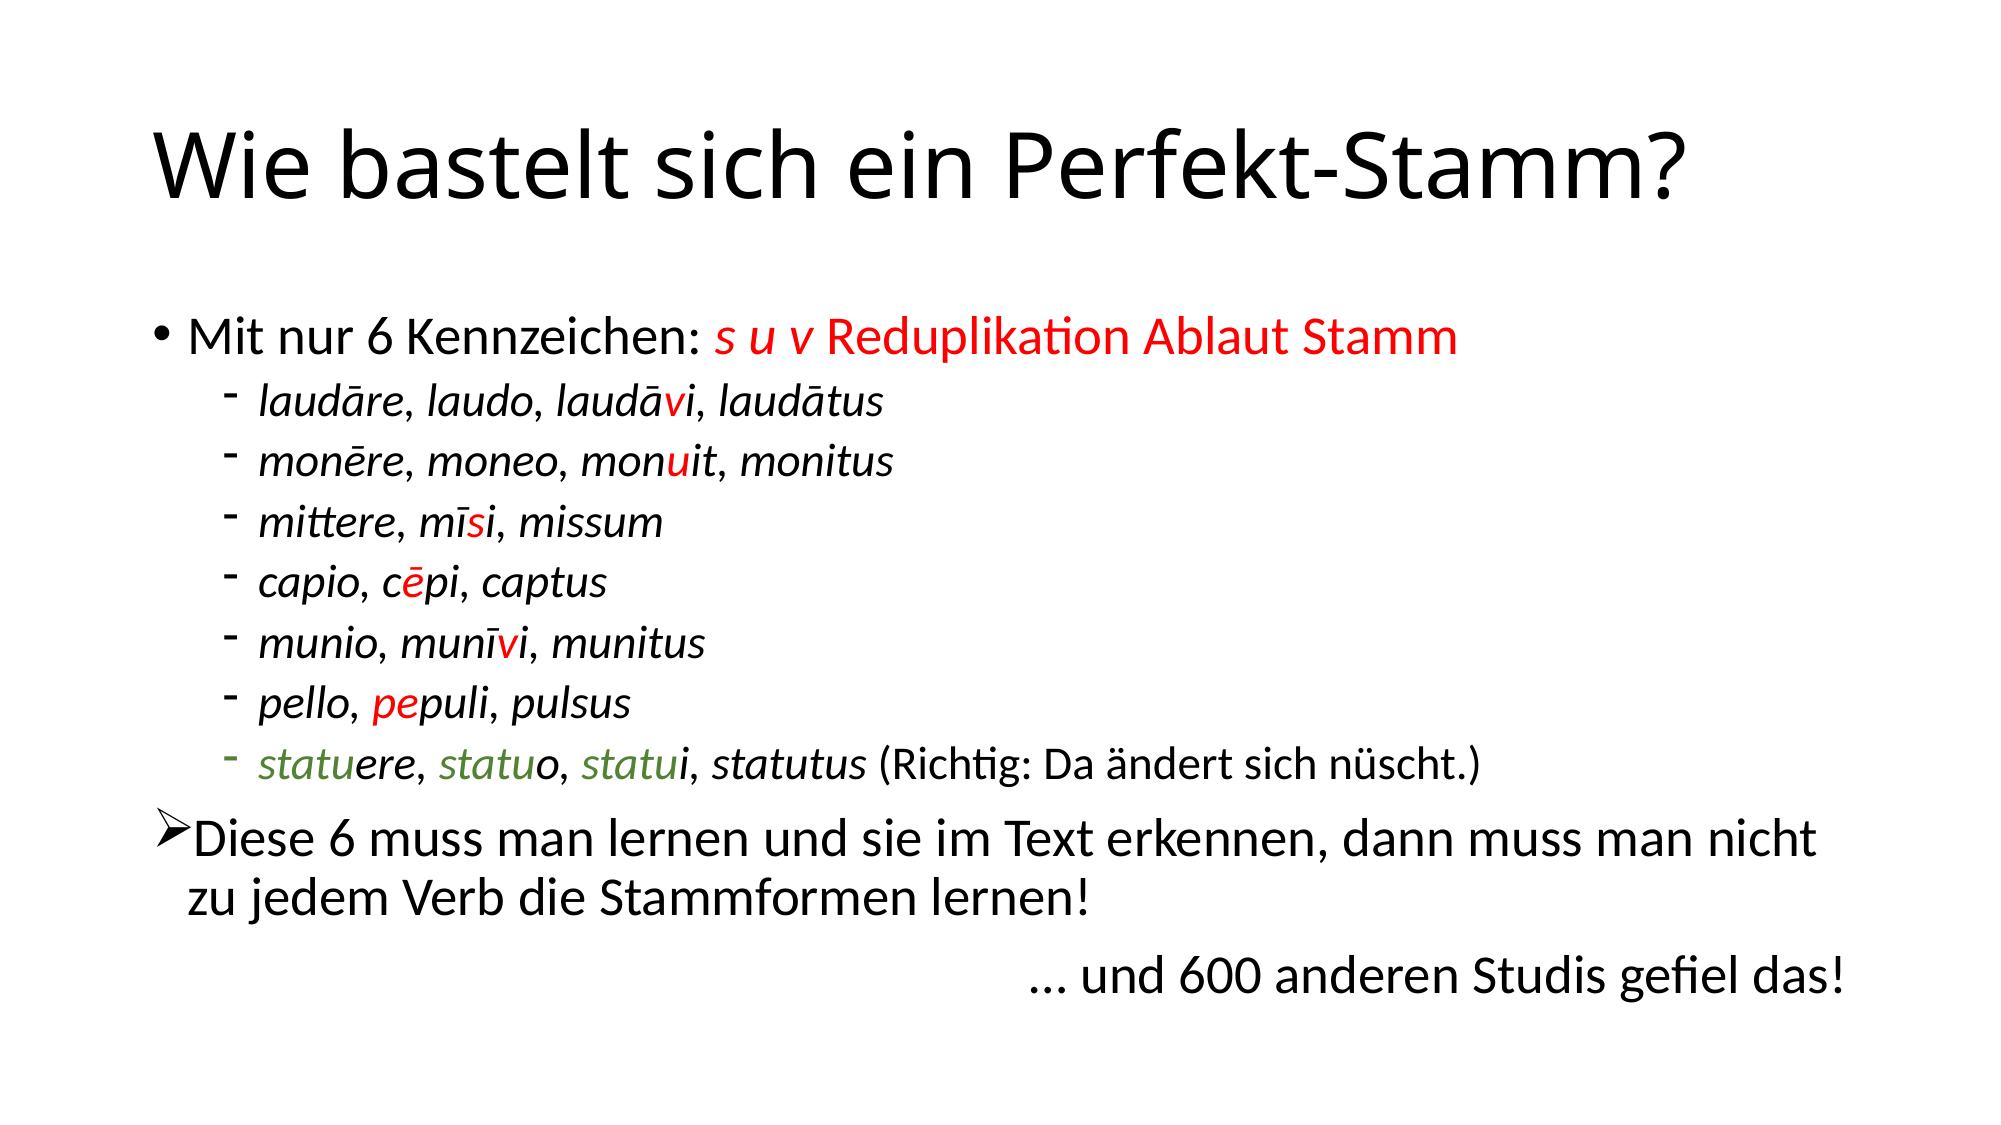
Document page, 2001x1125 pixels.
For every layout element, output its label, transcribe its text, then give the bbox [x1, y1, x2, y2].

list Mit nur 6 Kennzeichen: s u v Reduplikation Ablaut Stamm laudāre, laudo, laudāvi, laudātus monēre, moneo, monuit, monitus mittere, mīsi, missum capio, cēpi, captus munio, munīvi, munitus pello, pepuli, pulsus statuere, statuo, statui, statutus (Richtig: Da ändert sich nüscht.) Diese 6 muss man lernen und sie im Text erkennen, dann muss man nicht zu jedem Verb die Stammformen lernen! … und 600 anderen Studis gefiel das! [137, 299, 1863, 1014]
title Wie bastelt sich ein Perfekt-Stamm? [137, 59, 1863, 278]
